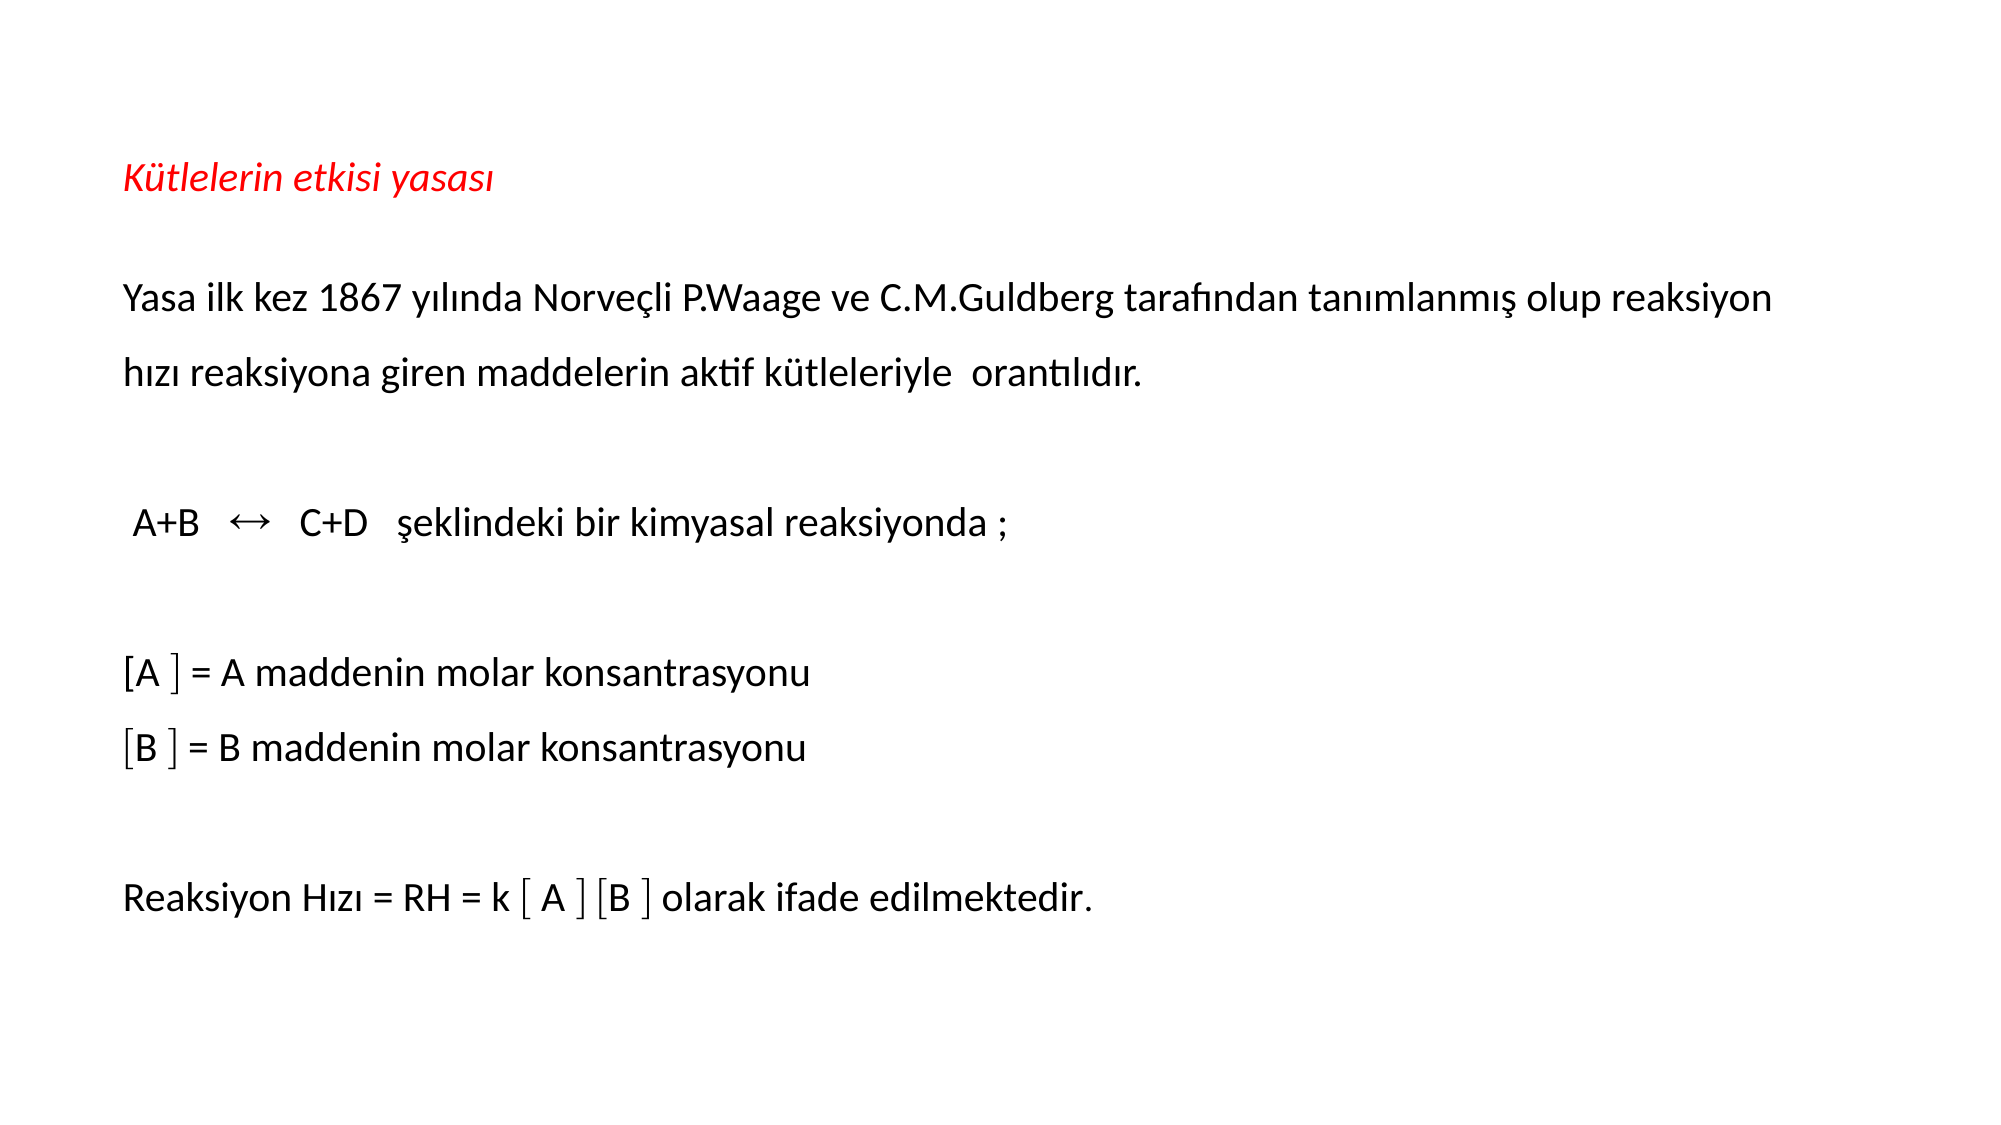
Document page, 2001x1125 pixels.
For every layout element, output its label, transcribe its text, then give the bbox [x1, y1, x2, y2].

text_box Kütlelerin etkisi yasası Yasa ilk kez 1867 yılında Norveçli P.Waage ve C.M.Guldberg tarafından tanımlanmış olup reaksiyon hızı reaksiyona giren maddelerin aktif kütleleriyle orantılıdır. A+B  C+D şeklindeki bir kimyasal reaksiyonda ; [A  = A maddenin molar konsantrasyonu B  = B maddenin molar konsantrasyonu Reaksiyon Hızı = RH = k  A  B  olarak ifade edilmektedir. [108, 97, 1820, 996]
